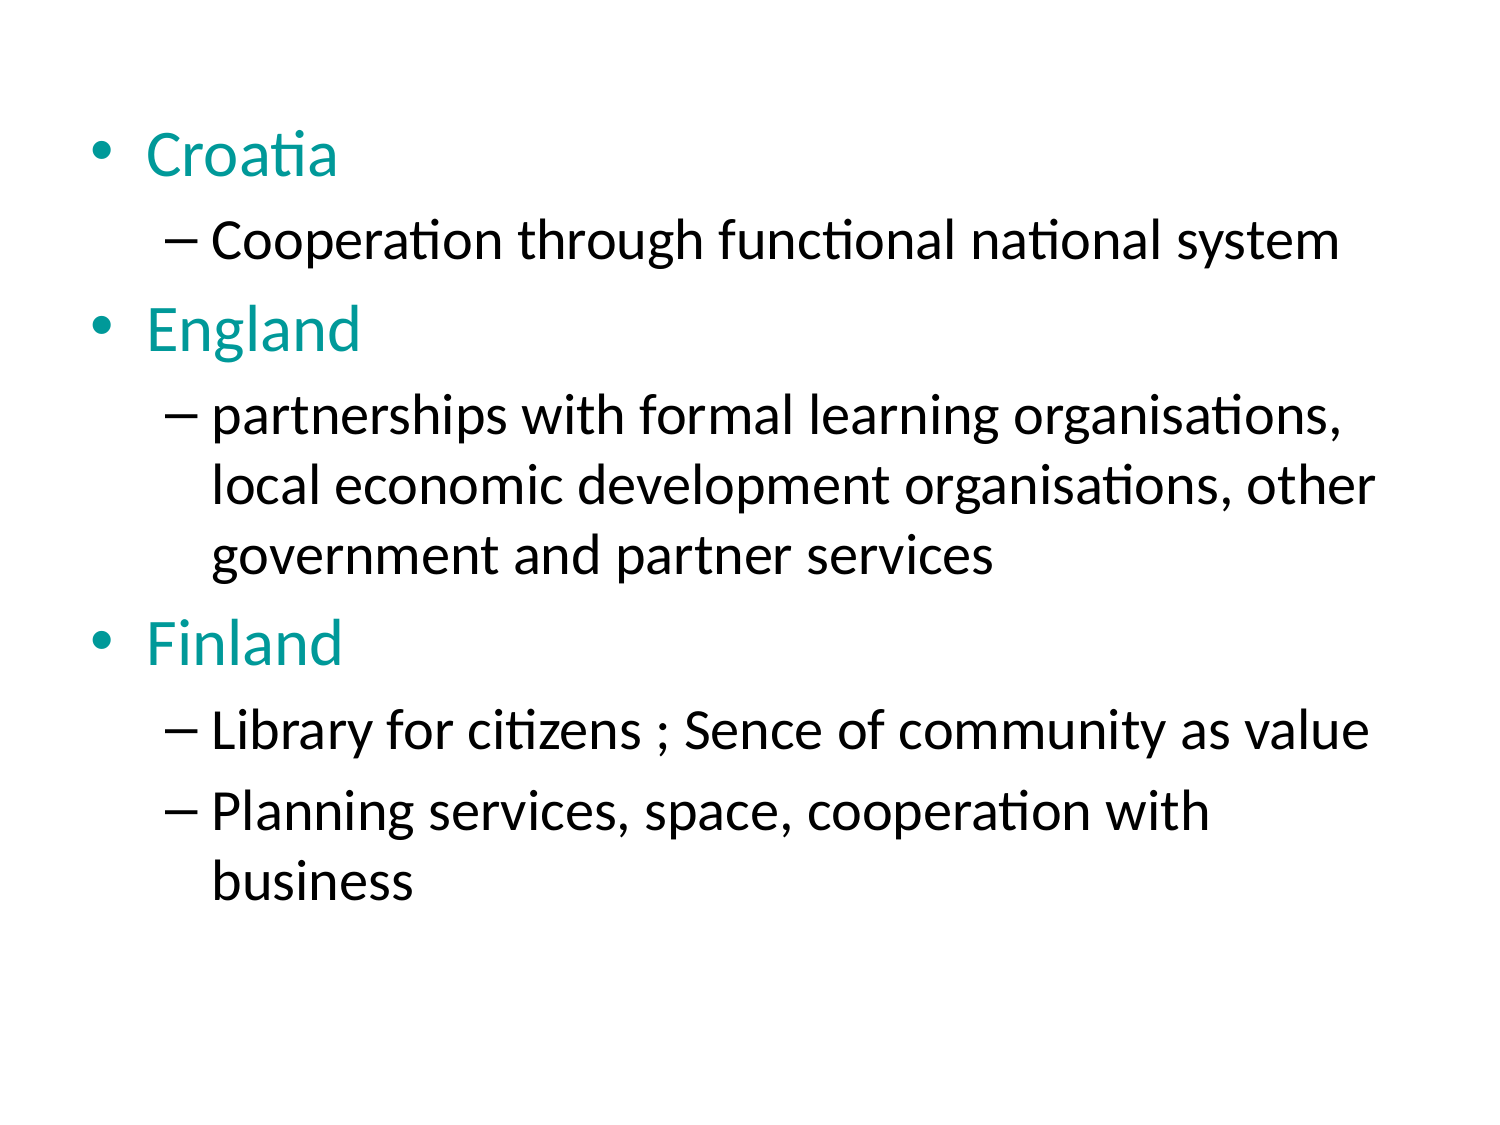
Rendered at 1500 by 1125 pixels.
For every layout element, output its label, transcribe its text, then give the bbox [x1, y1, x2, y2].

list Croatia Cooperation through functional national system England partnerships with formal learning organisations, local economic development organisations, other government and partner services Finland Library for citizens ; Sence of community as value Planning services, space, cooperation with business [74, 101, 1426, 1006]
